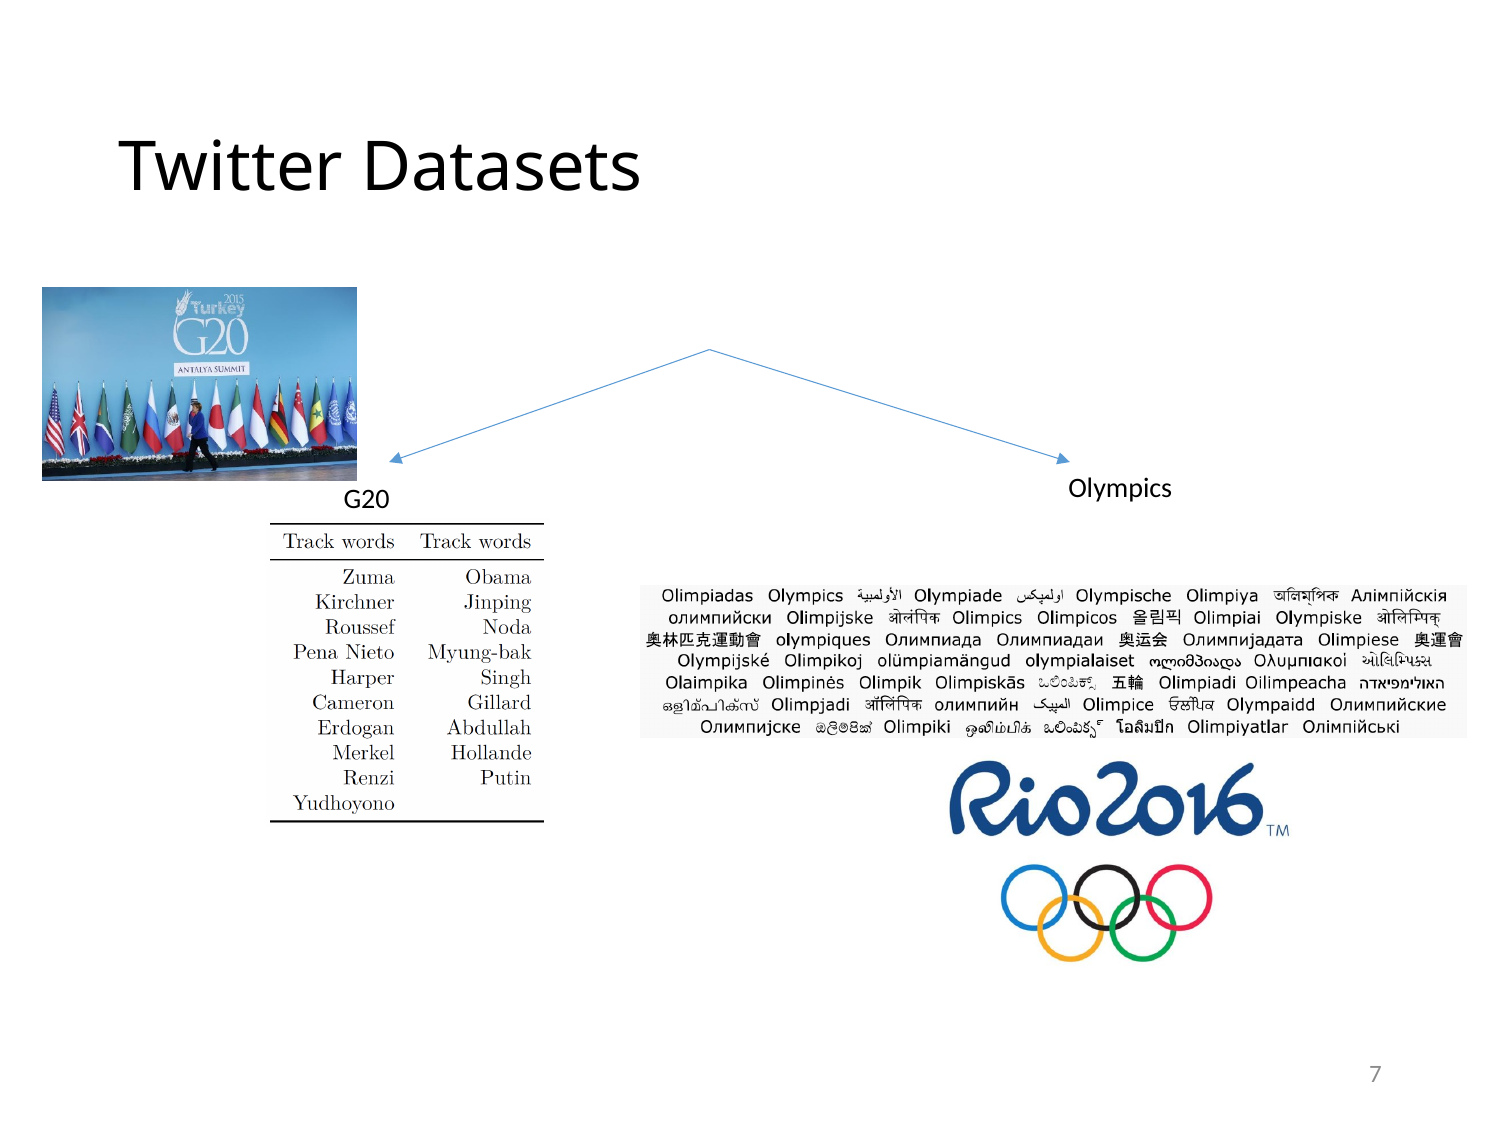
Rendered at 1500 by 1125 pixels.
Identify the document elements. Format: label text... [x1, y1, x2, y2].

title Twitter Datasets [103, 59, 1397, 278]
picture [42, 287, 357, 481]
text_box Olympics [1053, 462, 1218, 511]
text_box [389, 349, 709, 463]
picture [640, 585, 1467, 738]
picture [918, 755, 1294, 967]
text_box G20 [328, 473, 450, 518]
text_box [709, 349, 1070, 463]
picture [266, 518, 550, 827]
slide_number 7 [1059, 1042, 1397, 1103]
